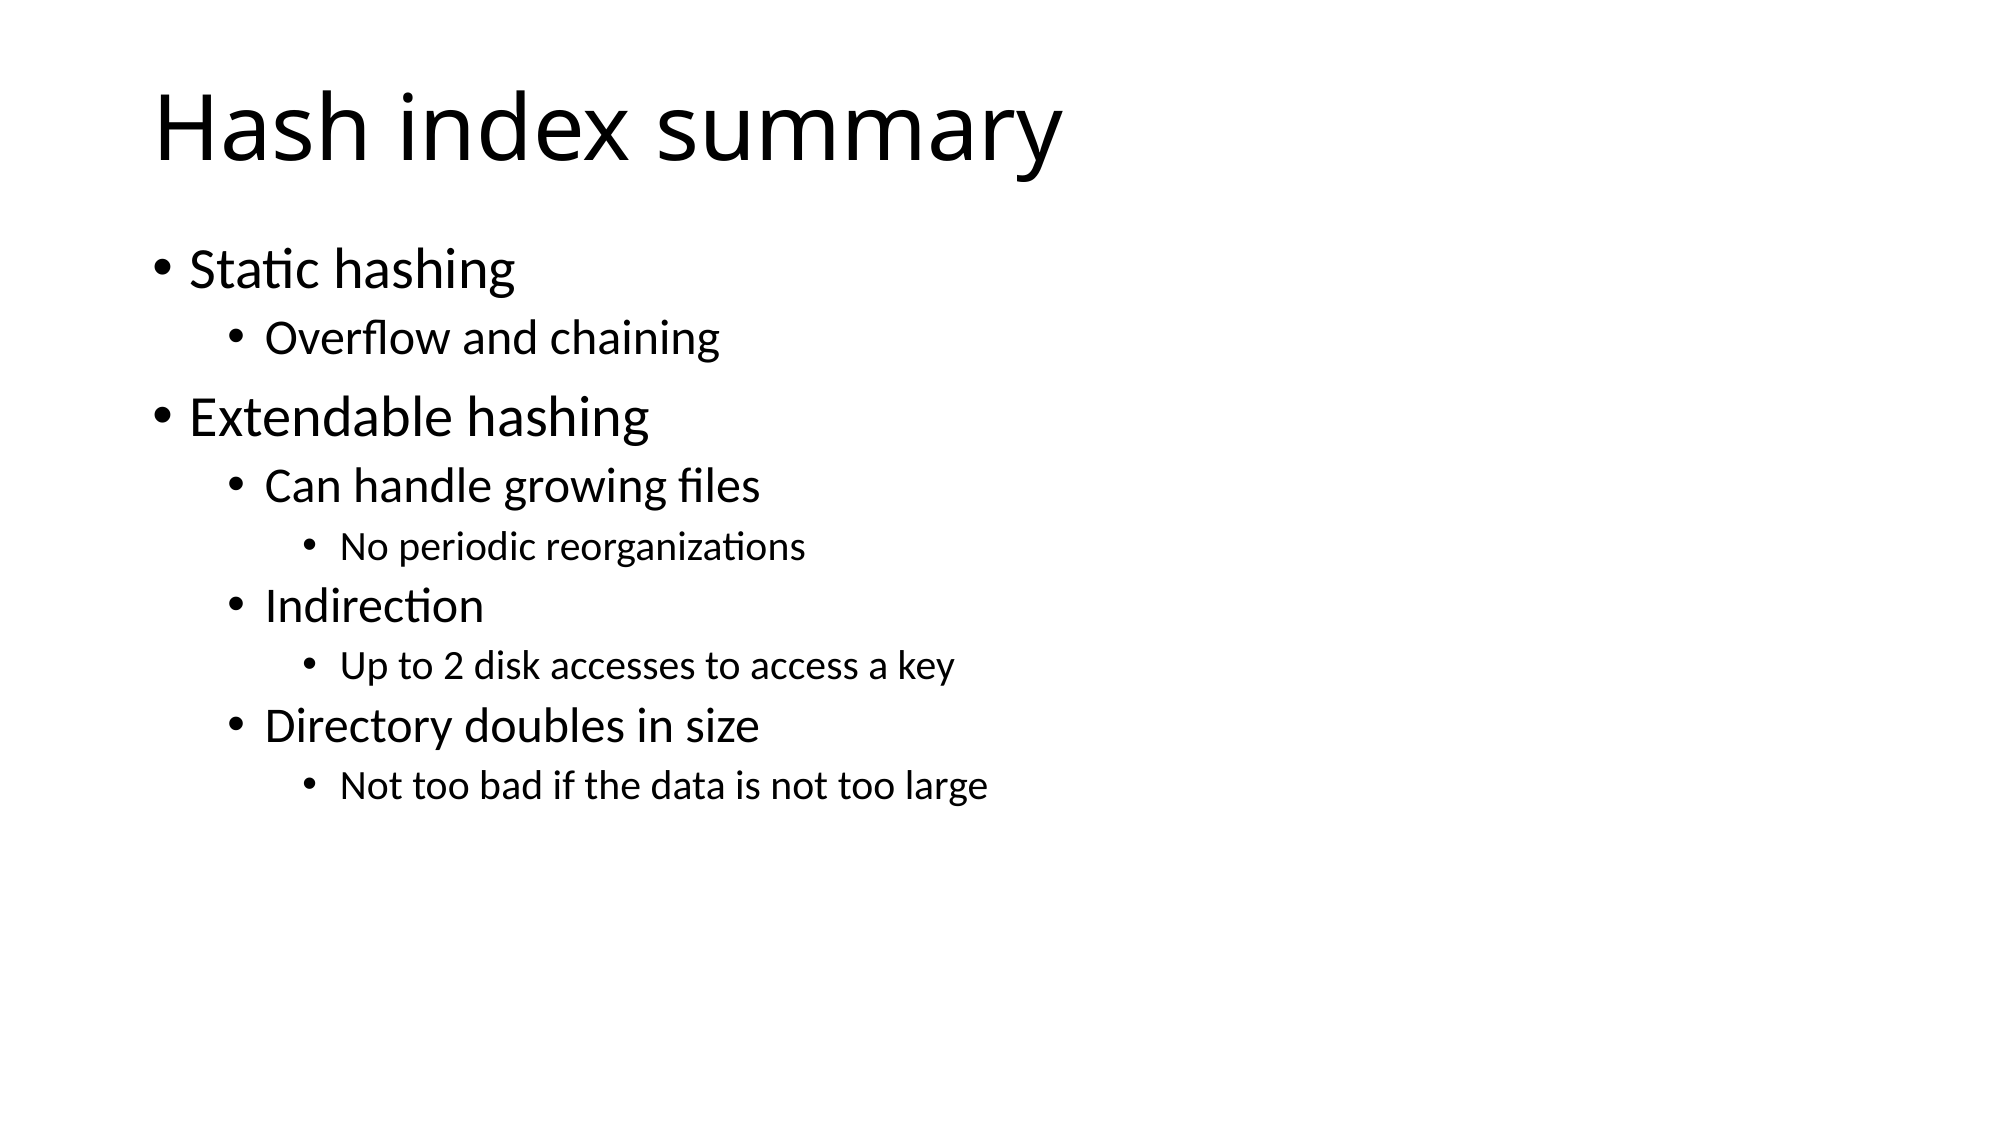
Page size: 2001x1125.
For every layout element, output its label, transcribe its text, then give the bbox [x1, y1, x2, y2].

list Static hashing Overflow and chaining Extendable hashing Can handle growing files No periodic reorganizations Indirection Up to 2 disk accesses to access a key Directory doubles in size Not too bad if the data is not too large [137, 230, 1863, 1014]
title Hash index summary [137, 48, 1863, 214]
